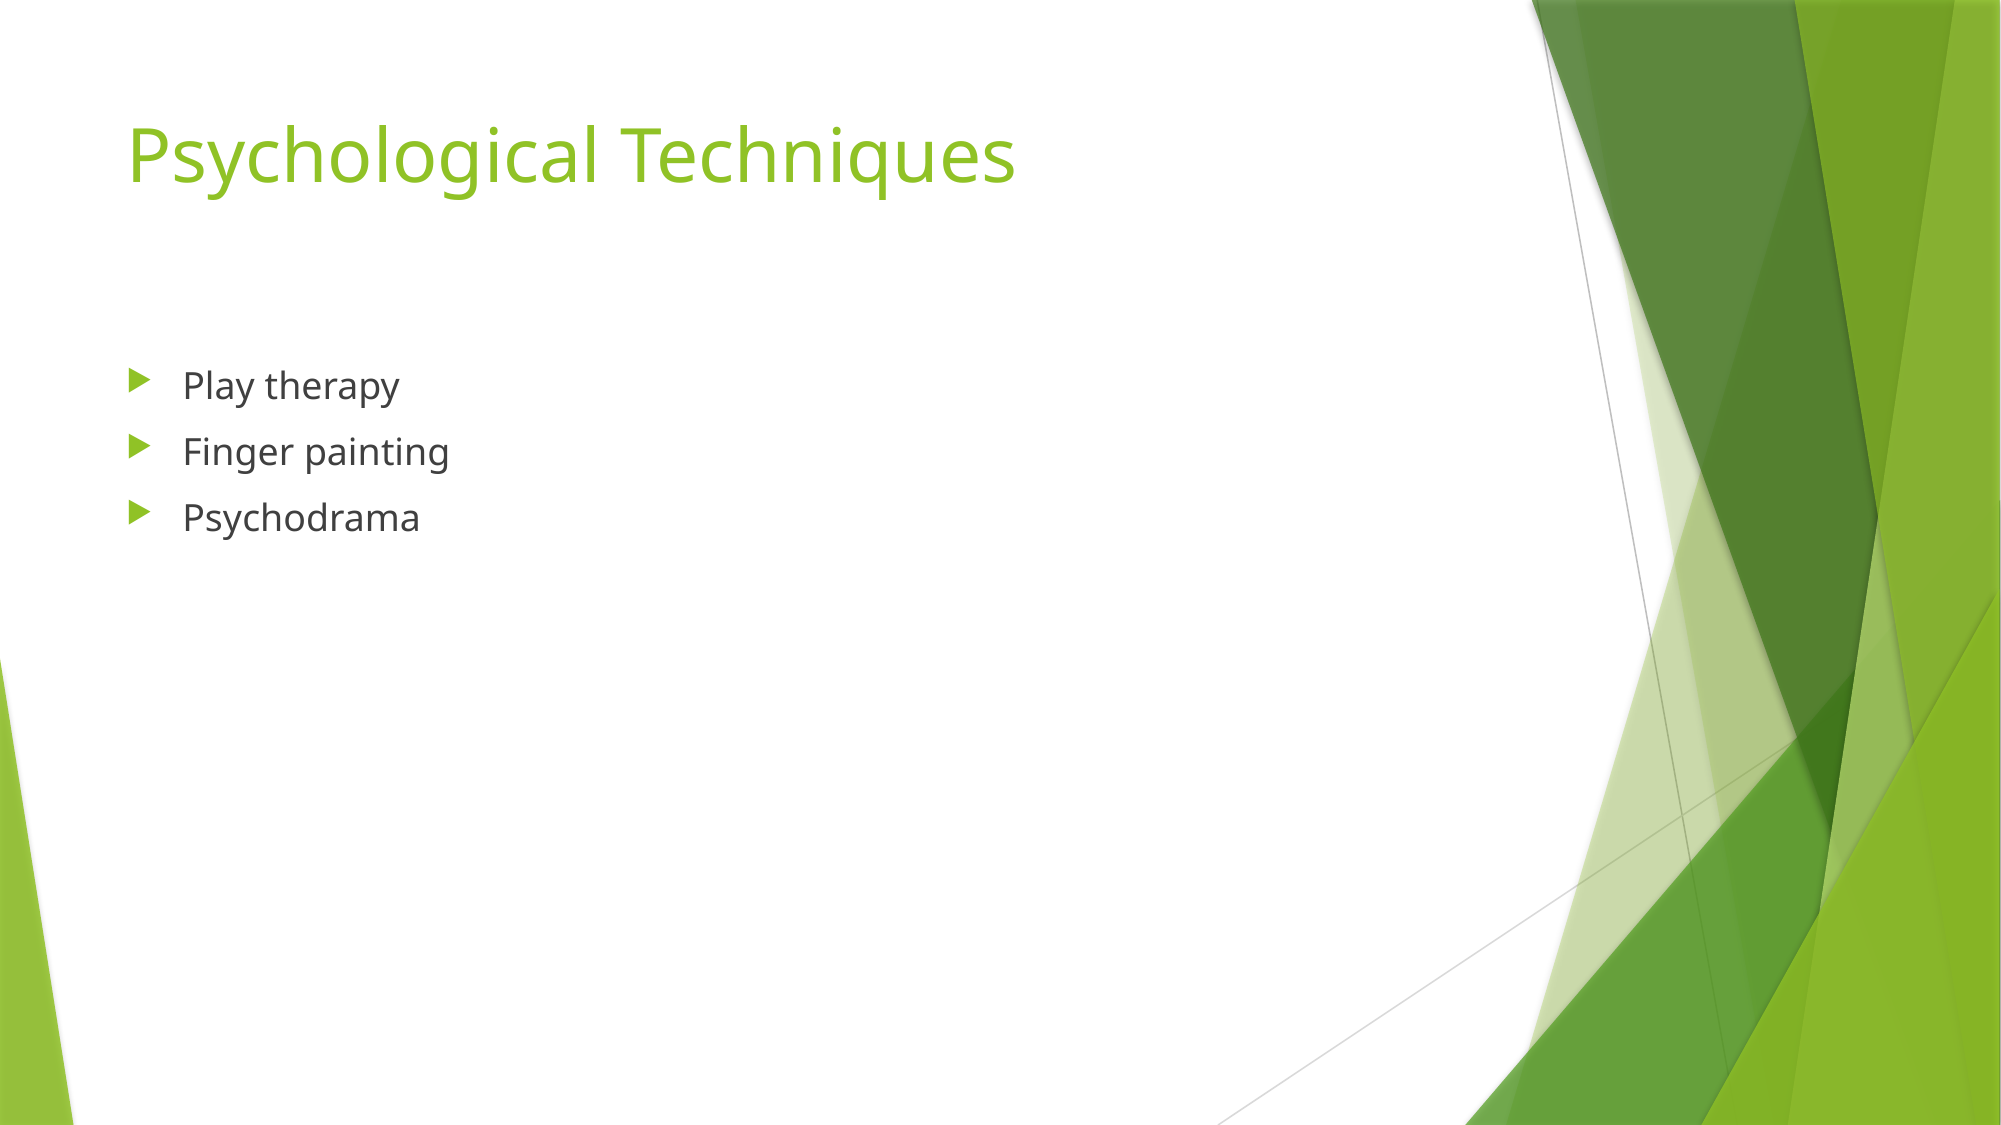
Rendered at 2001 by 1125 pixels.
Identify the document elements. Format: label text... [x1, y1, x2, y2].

title Psychological Techniques [111, 99, 1522, 317]
list Play therapy Finger painting Psychodrama [111, 354, 1522, 992]
